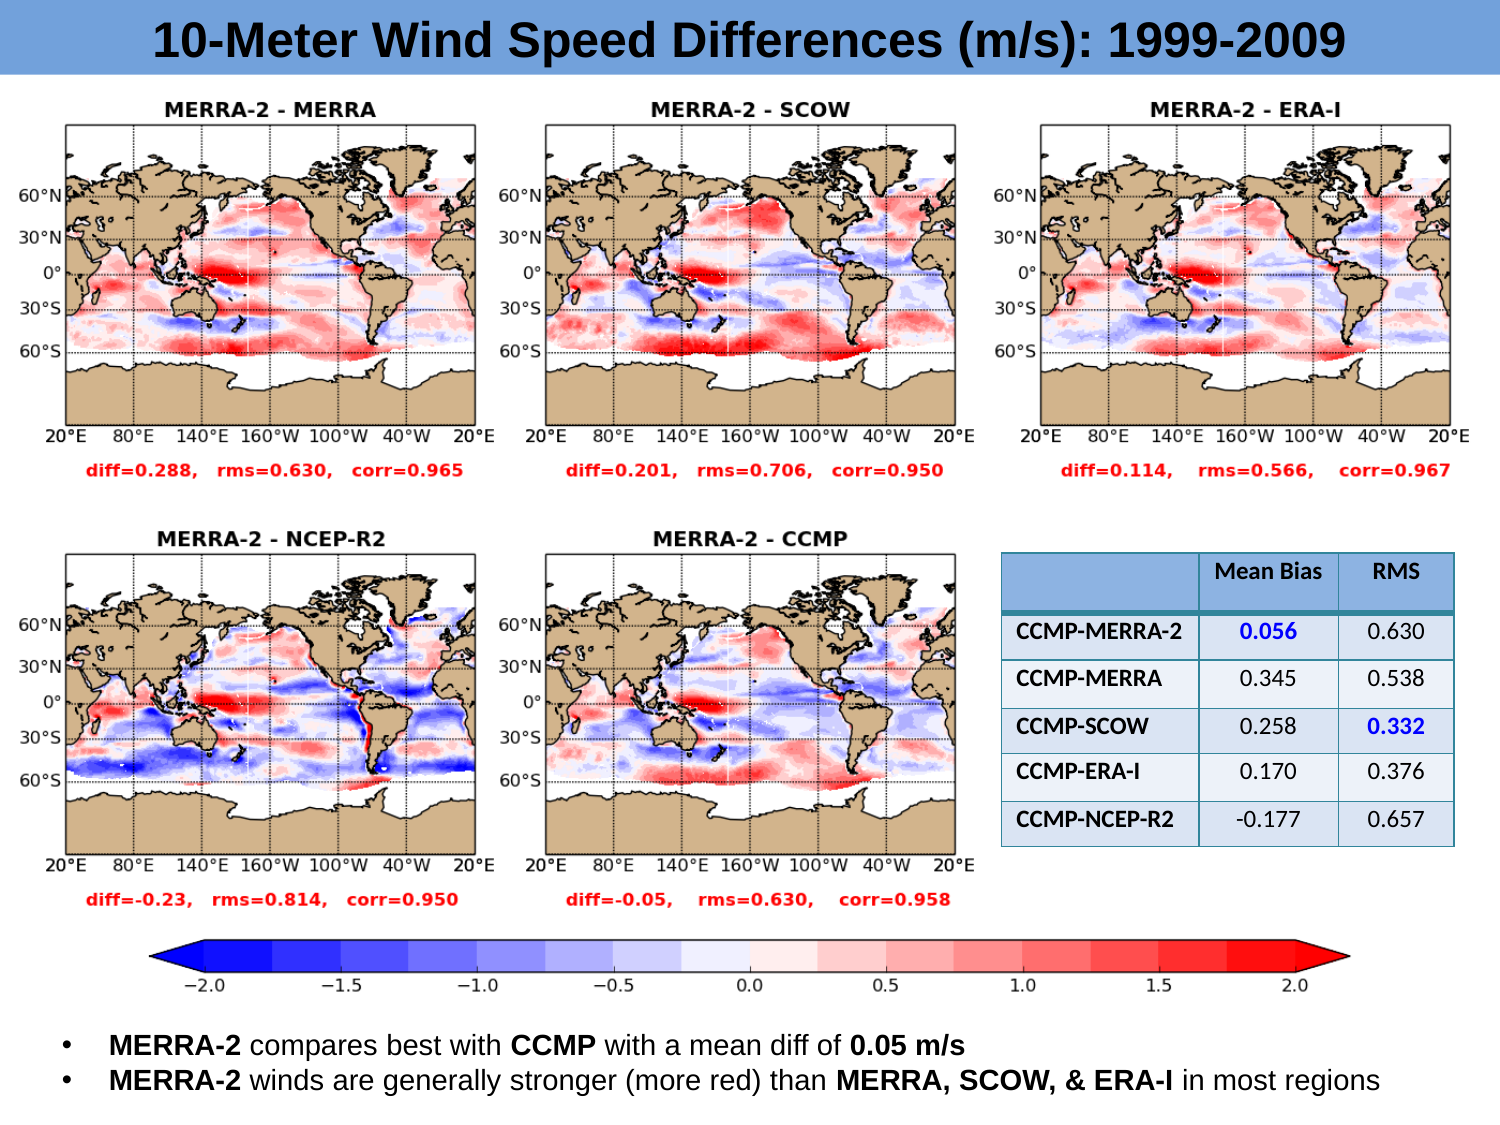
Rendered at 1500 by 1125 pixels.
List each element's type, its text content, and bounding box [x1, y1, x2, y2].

text_box MERRA-2 compares best with CCMP with a mean diff of 0.05 m/s MERRA-2 winds are generally stronger (more red) than MERRA, SCOW, & ERA-I in most regions [47, 1019, 1465, 1104]
picture [0, 92, 1500, 1000]
text_box 10-Meter Wind Speed Differences (m/s): 1999-2009 [0, 0, 1500, 75]
